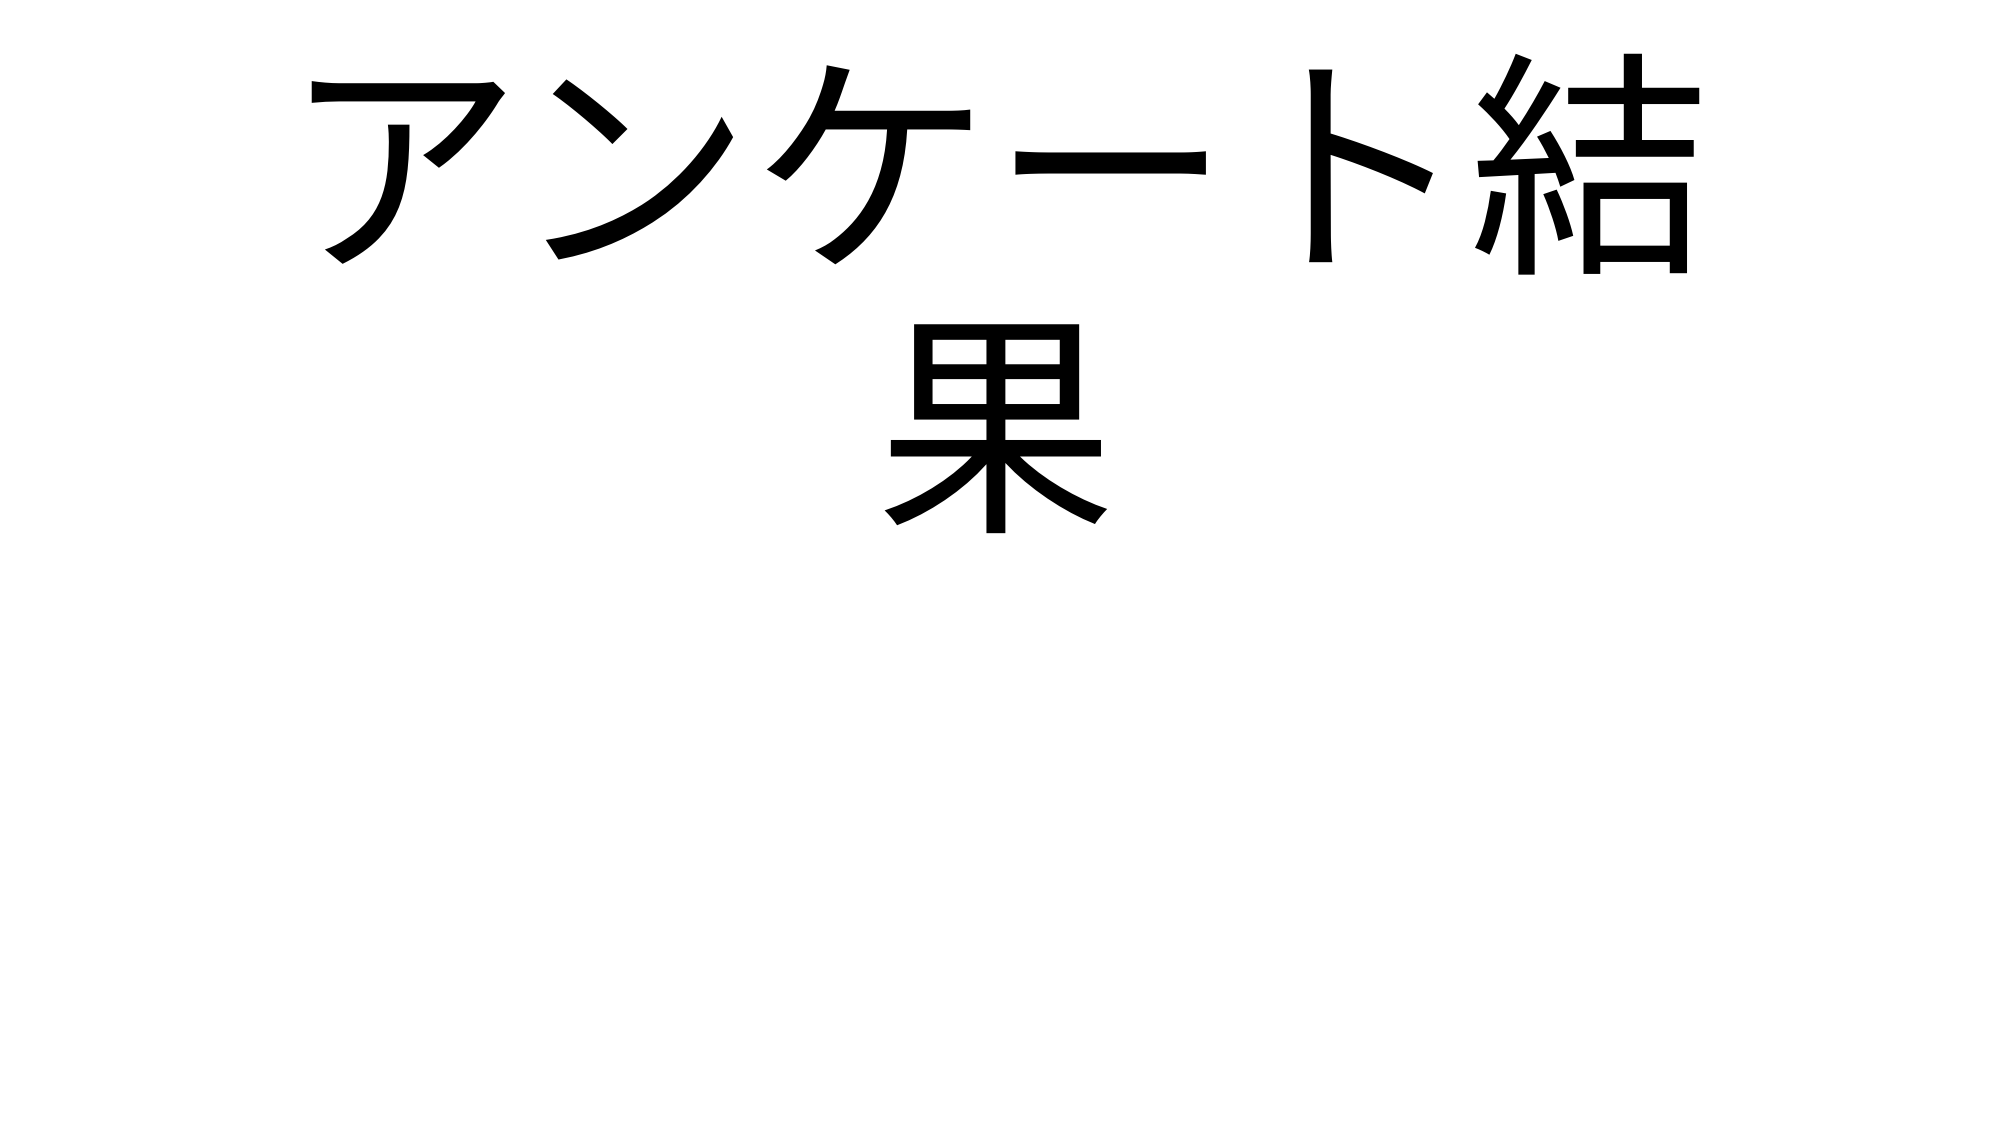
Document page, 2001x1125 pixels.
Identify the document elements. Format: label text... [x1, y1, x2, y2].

title アンケート結果 [171, 182, 1821, 574]
